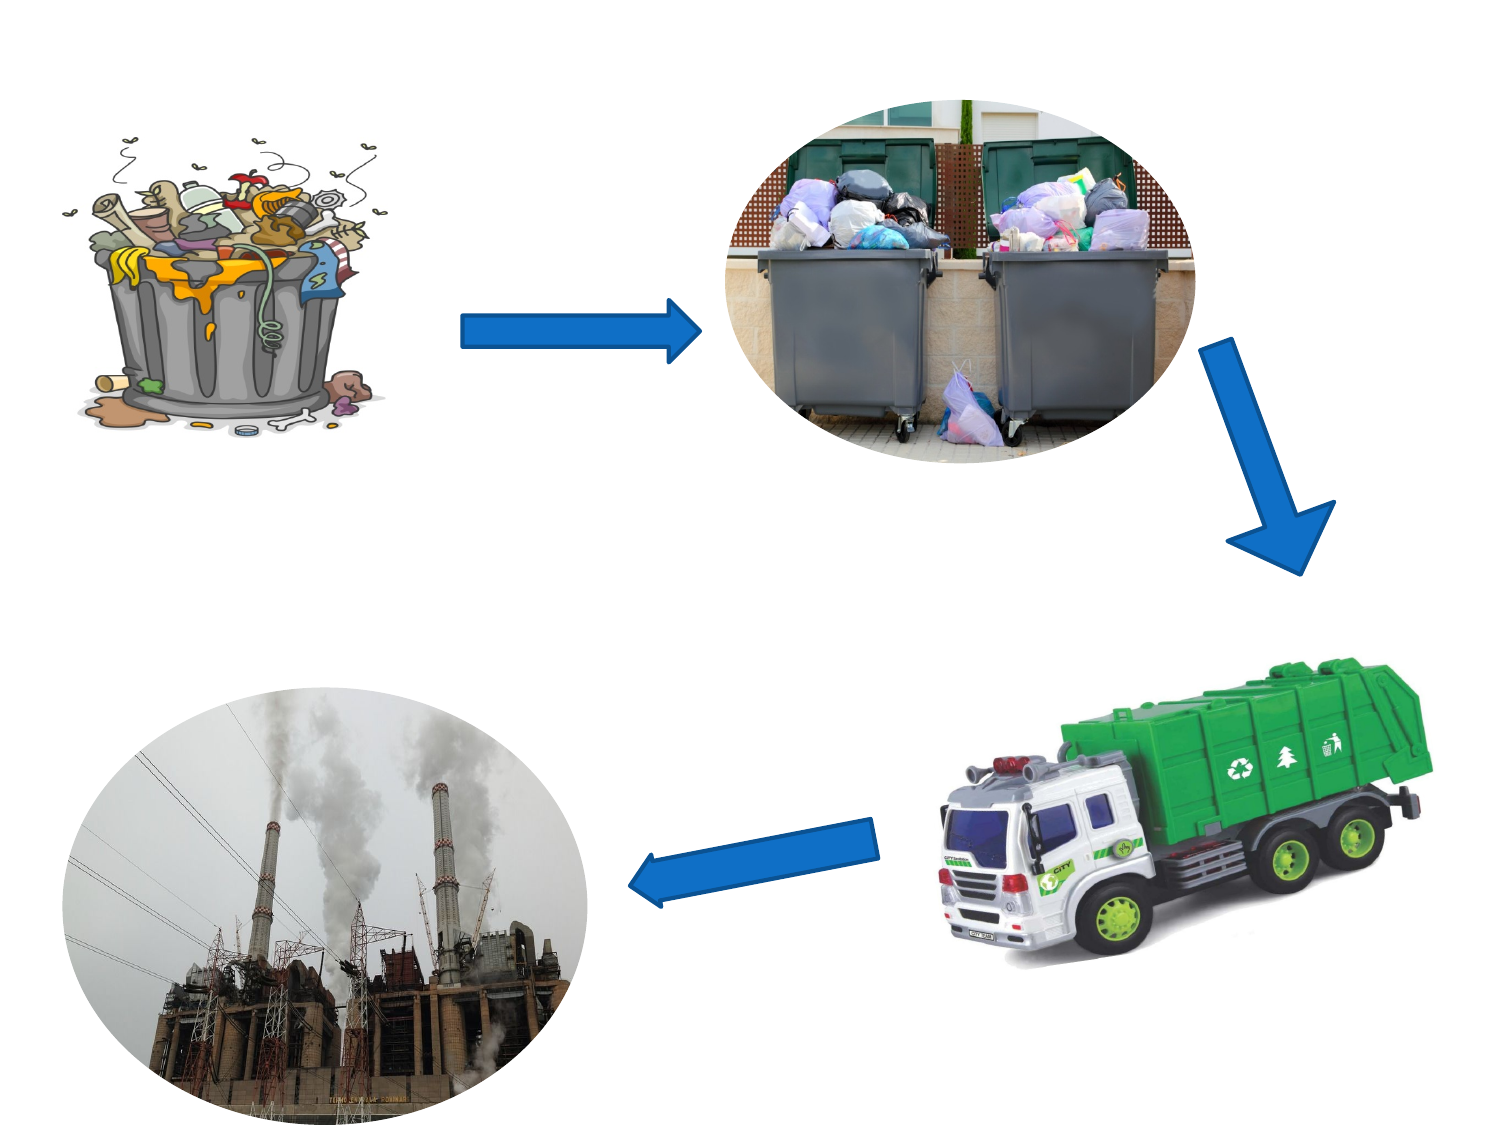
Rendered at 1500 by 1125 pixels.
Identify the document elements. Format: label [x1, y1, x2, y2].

picture [724, 99, 1196, 464]
text_box [460, 298, 703, 365]
text_box [1199, 336, 1337, 577]
picture [62, 137, 388, 438]
picture [898, 562, 1468, 1061]
picture [62, 687, 588, 1125]
text_box [627, 816, 881, 909]
